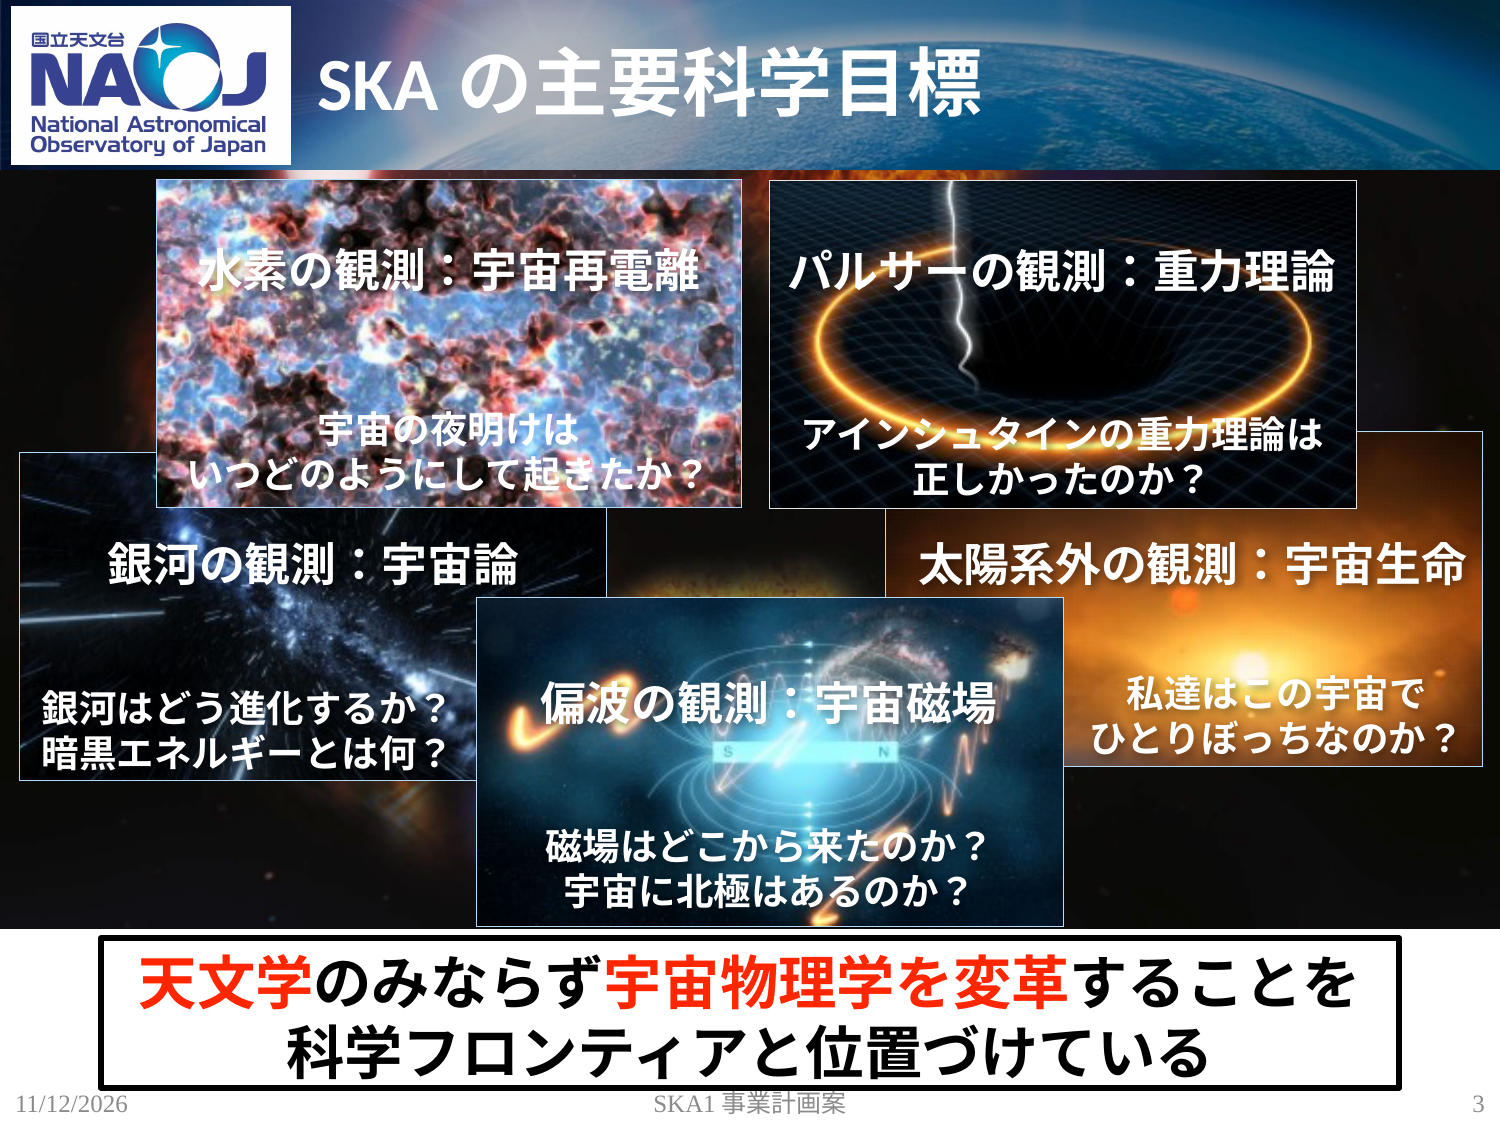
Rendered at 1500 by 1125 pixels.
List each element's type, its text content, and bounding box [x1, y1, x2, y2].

title SKAの主要科学目標 [302, 0, 1500, 170]
slide_number 3 [1162, 1077, 1500, 1125]
list 天文学のみならず宇宙物理学を変革することを科学フロンティアと位置づけている [100, 938, 1400, 1088]
footer SKA1事業計画案 [496, 1077, 1004, 1125]
picture [0, 0, 1500, 929]
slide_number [0, 1077, 338, 1125]
